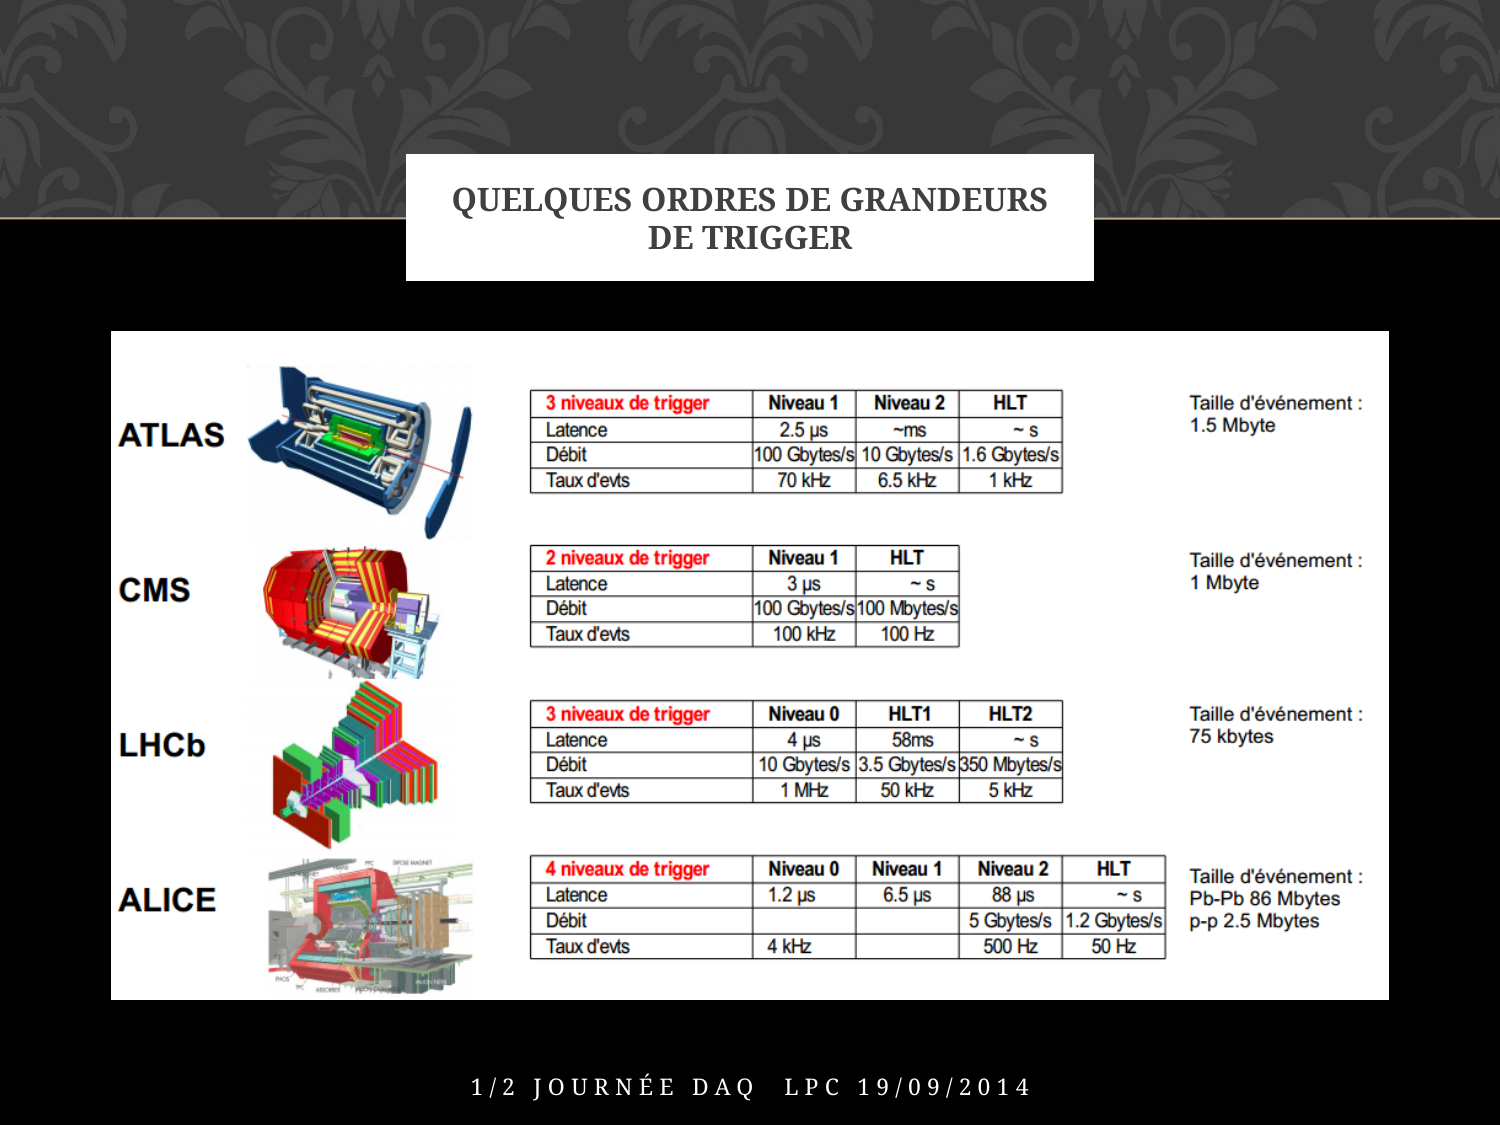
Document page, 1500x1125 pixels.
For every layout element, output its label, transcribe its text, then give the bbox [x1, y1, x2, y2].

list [110, 331, 1390, 1001]
footer 1/2 Journée DAQ LPC 19/09/2014 [237, 1064, 1263, 1112]
title Quelques ordres de grandeurs de Trigger [406, 154, 1094, 281]
